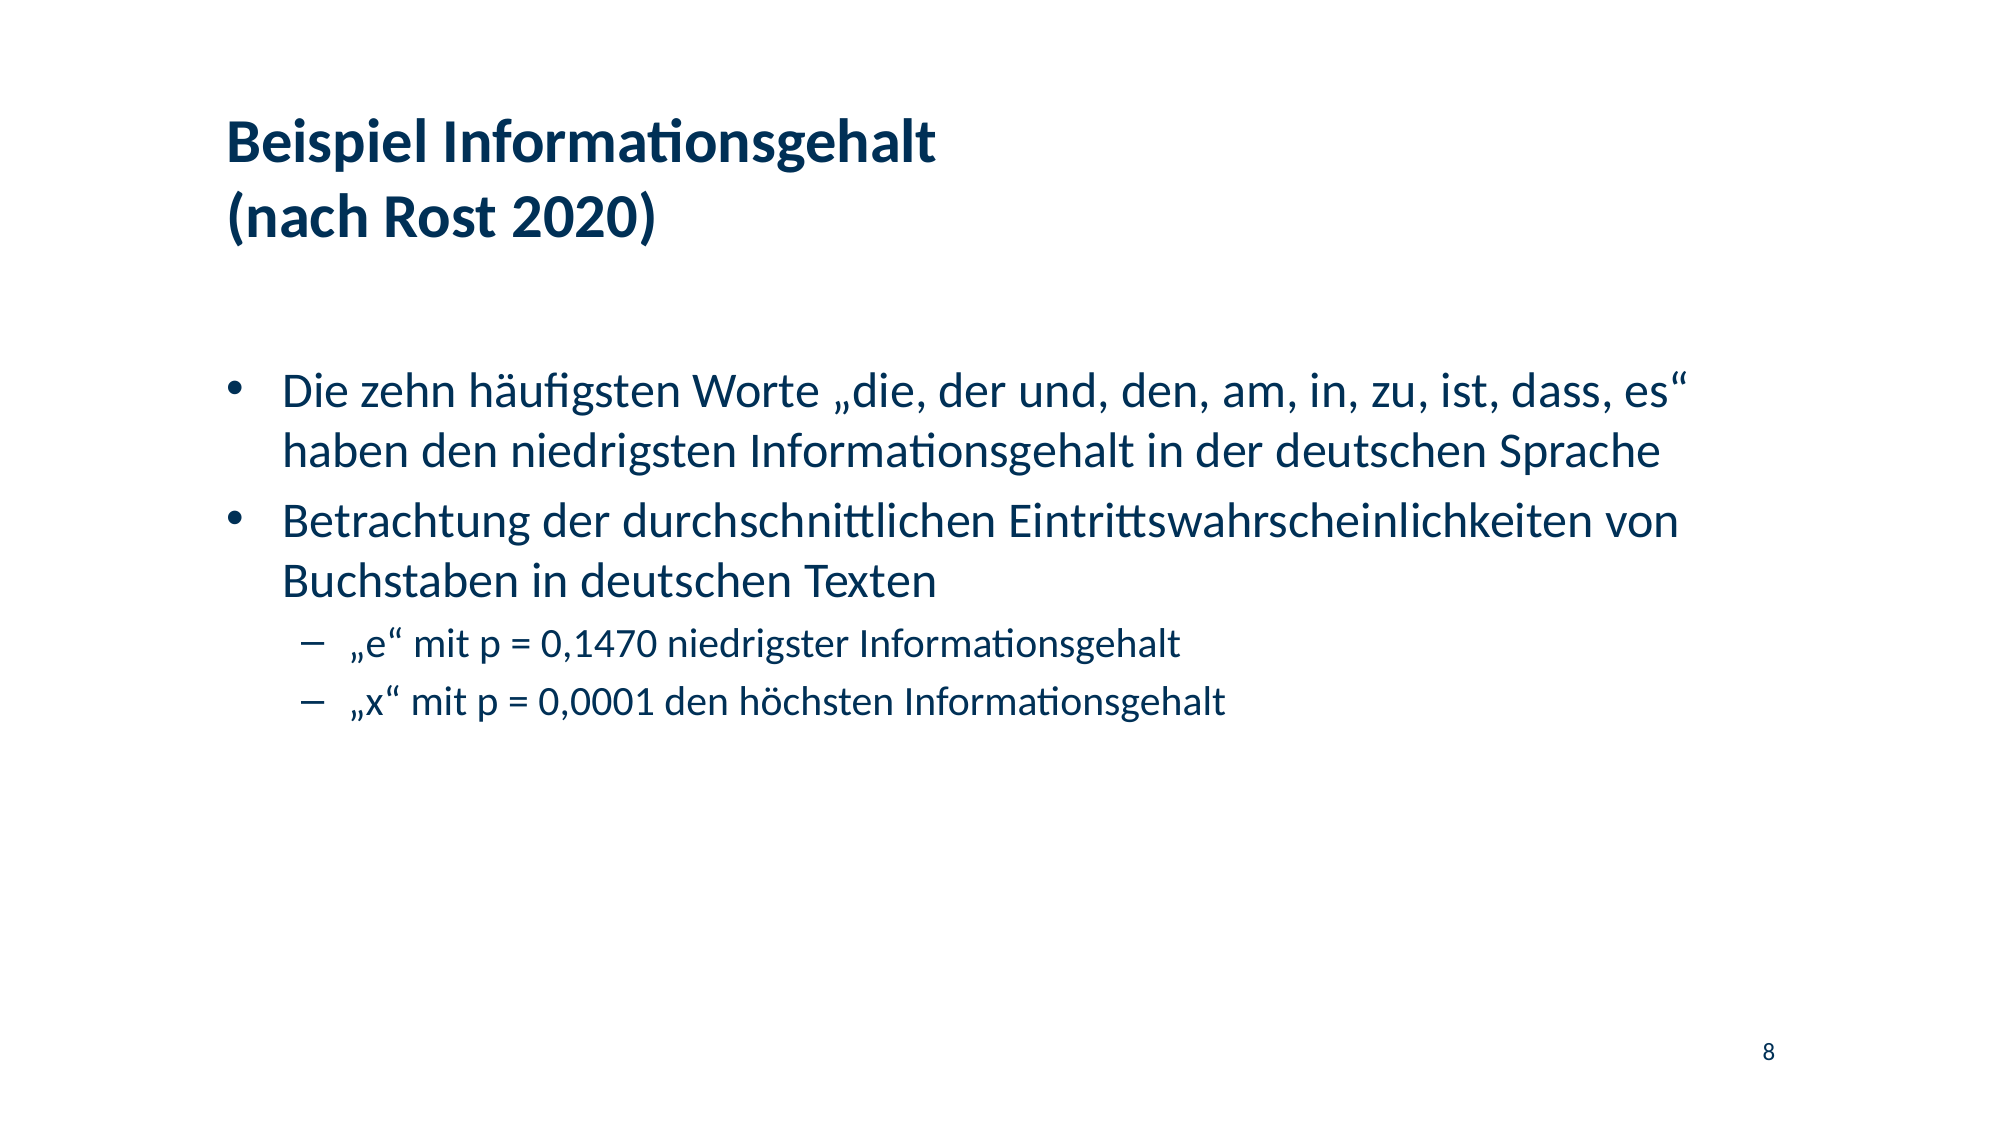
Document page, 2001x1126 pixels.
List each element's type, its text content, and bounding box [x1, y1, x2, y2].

slide_number 8 [1544, 1035, 1776, 1066]
list Die zehn häufigsten Worte „die, der und, den, am, in, zu, ist, dass, es“ haben den niedrigsten Informationsgehalt in der deutschen Sprache Betrachtung der durchschnittlichen Eintrittswahrscheinlichkeiten von Buchstaben in deutschen Texten „e“ mit p = 0,1470 niedrigster Informationsgehalt „x“ mit p = 0,0001 den höchsten Informationsgehalt [226, 357, 1774, 963]
title Beispiel Informationsgehalt (nach Rost 2020) [226, 100, 1286, 306]
